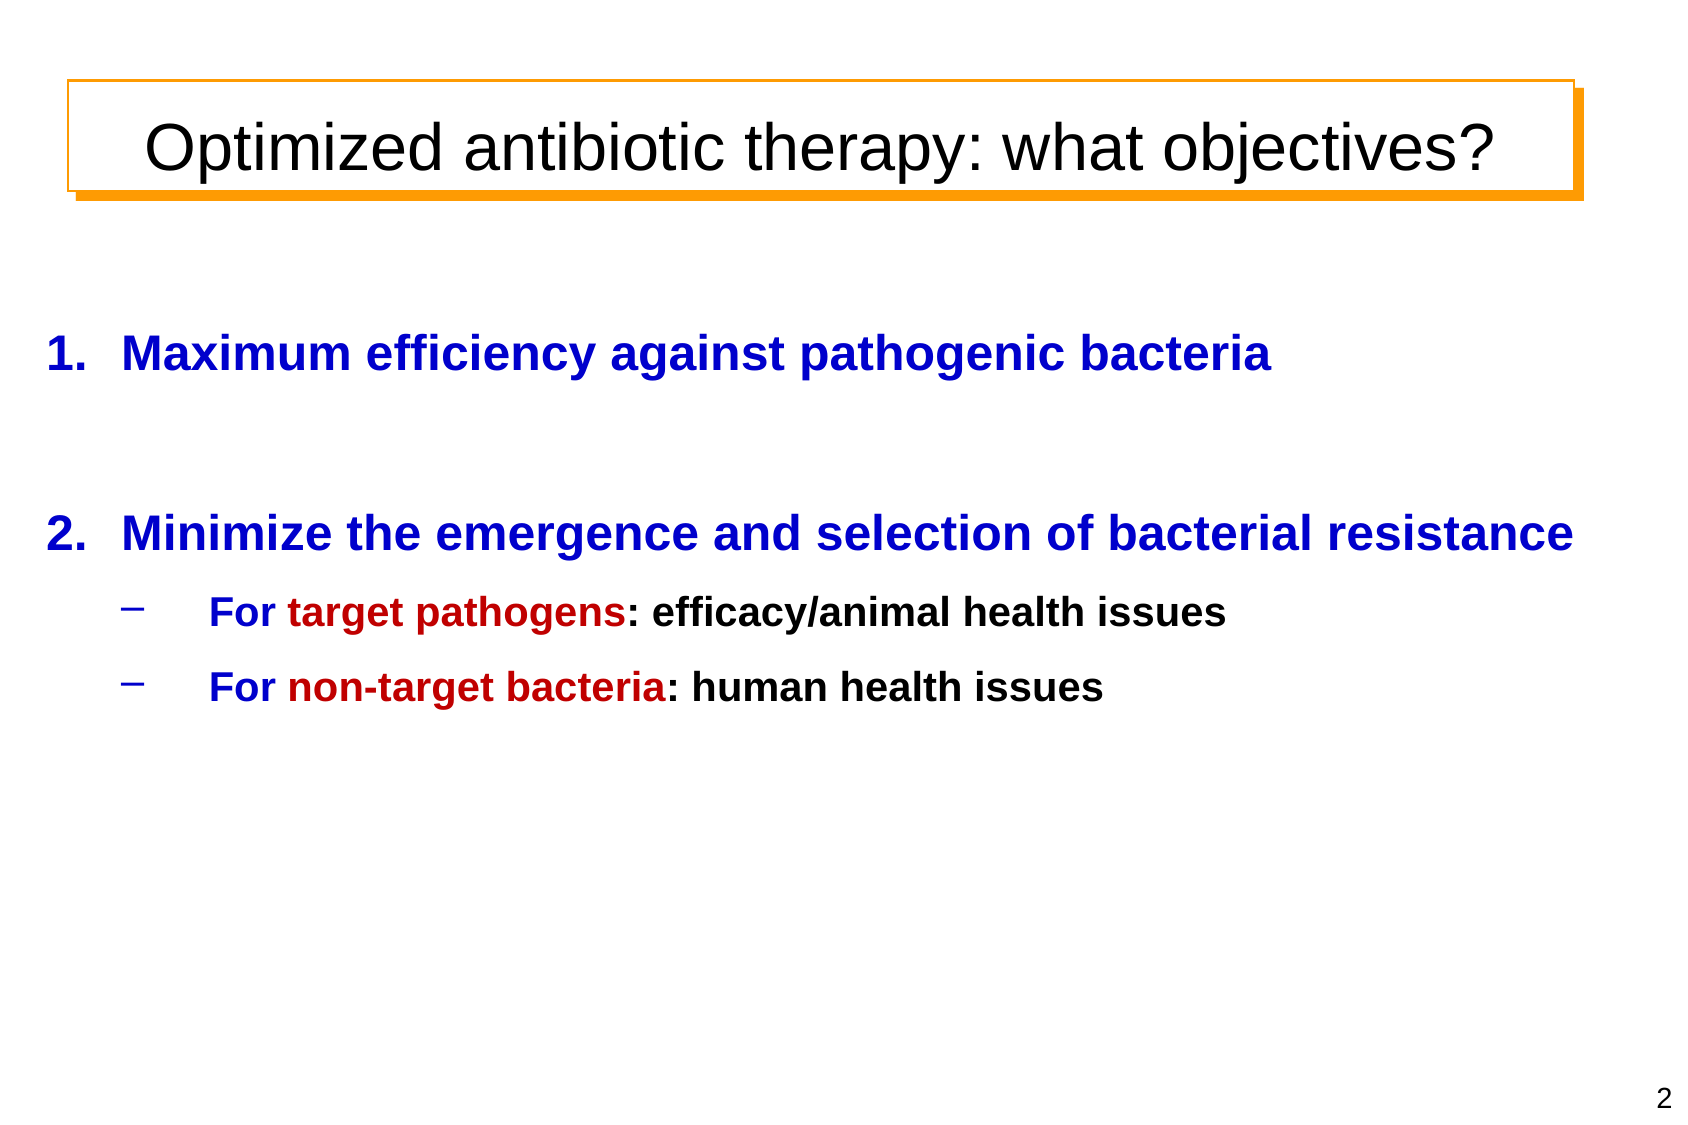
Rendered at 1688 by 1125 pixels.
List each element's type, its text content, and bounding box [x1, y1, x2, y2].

slide_number 2 [1251, 1072, 1688, 1125]
list Maximum efficiency against pathogenic bacteria Minimize the emergence and selection of bacterial resistance For target pathogens: efficacy/animal health issues For non-target bacteria: human health issues [31, 312, 1669, 979]
text_box Optimized antibiotic therapy: what objectives? [67, 80, 1574, 191]
